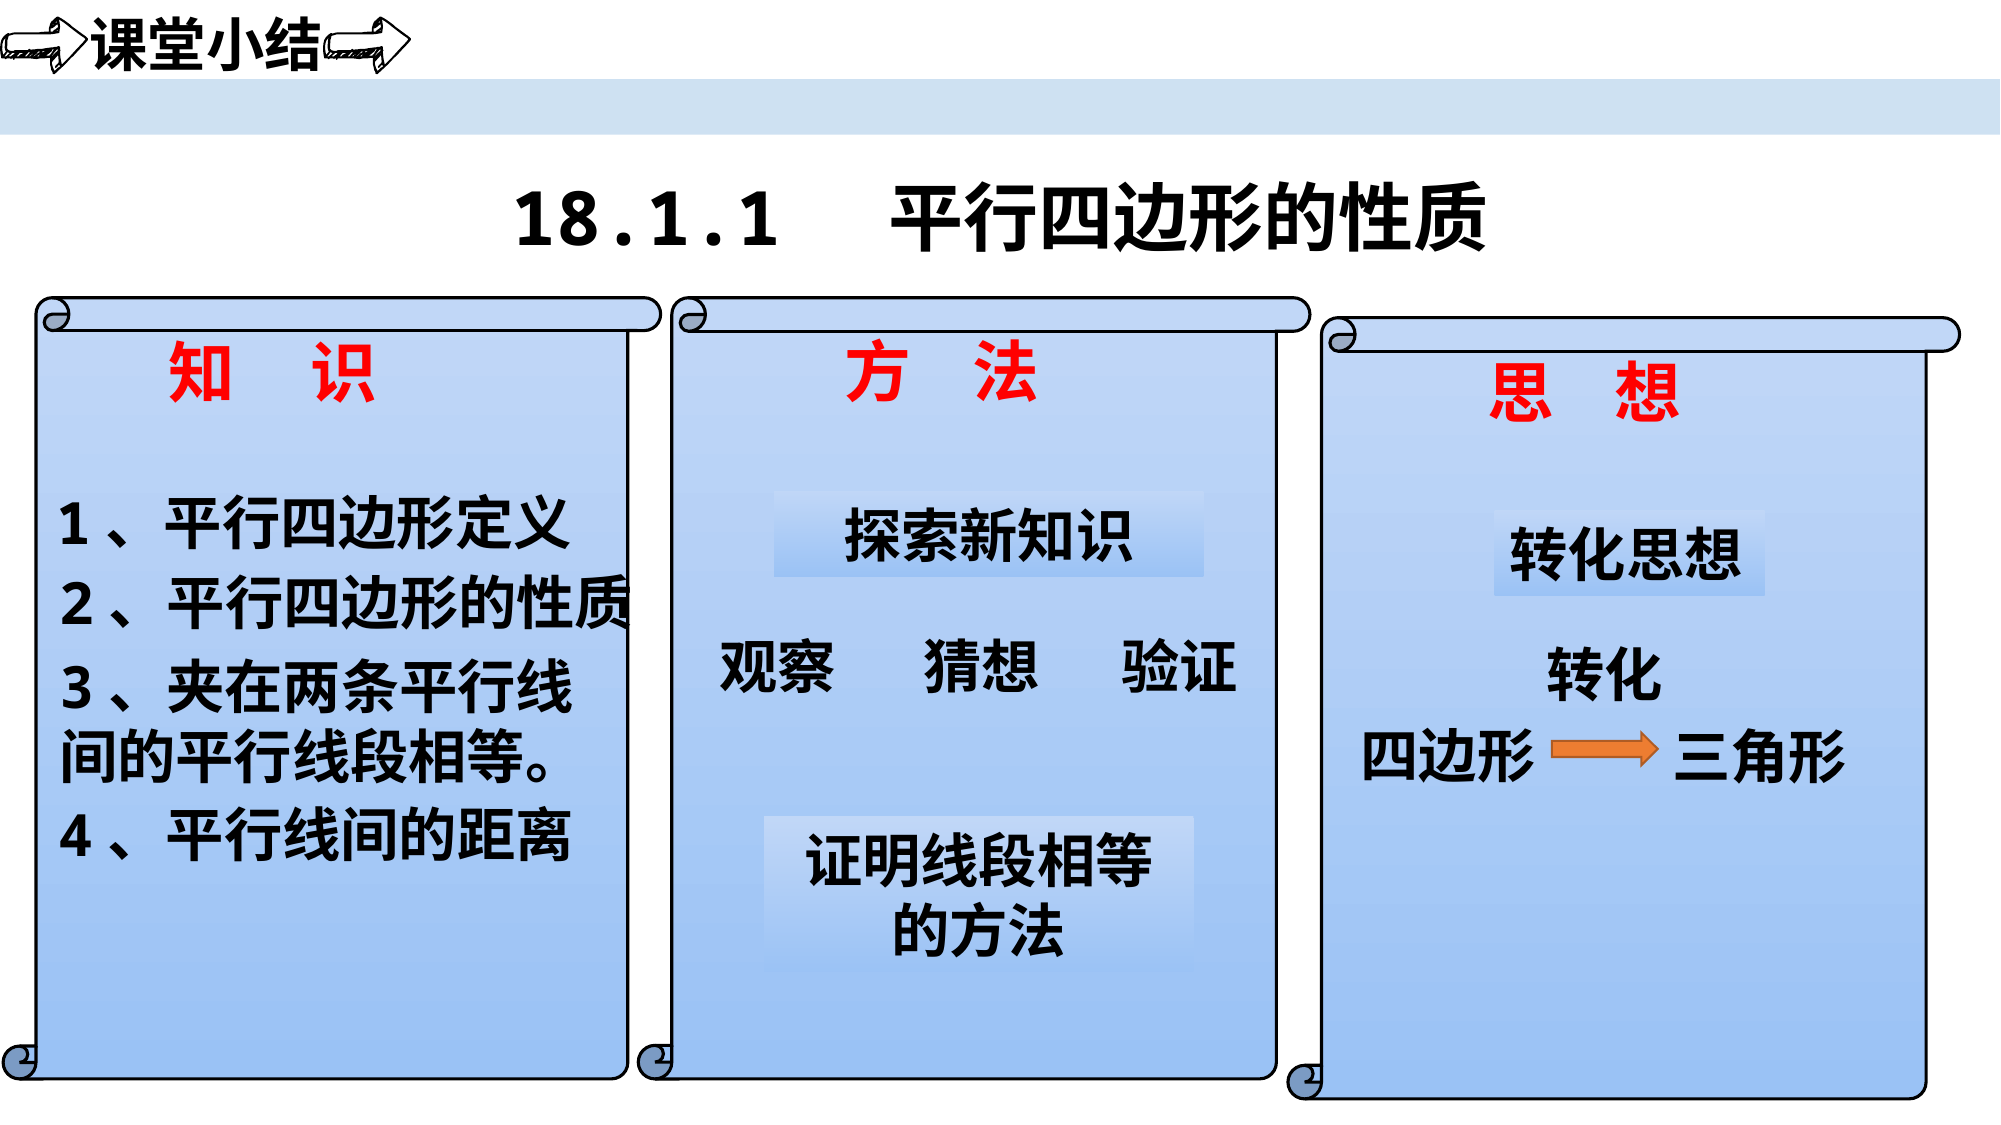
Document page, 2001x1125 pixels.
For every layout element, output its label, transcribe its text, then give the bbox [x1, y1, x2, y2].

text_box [1287, 317, 1960, 1099]
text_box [638, 297, 1310, 1079]
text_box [0, 0, 411, 86]
text_box [0, 79, 2000, 135]
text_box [3, 297, 638, 1079]
text_box 18.1.1 平行四边形的性质 [231, 164, 1769, 267]
